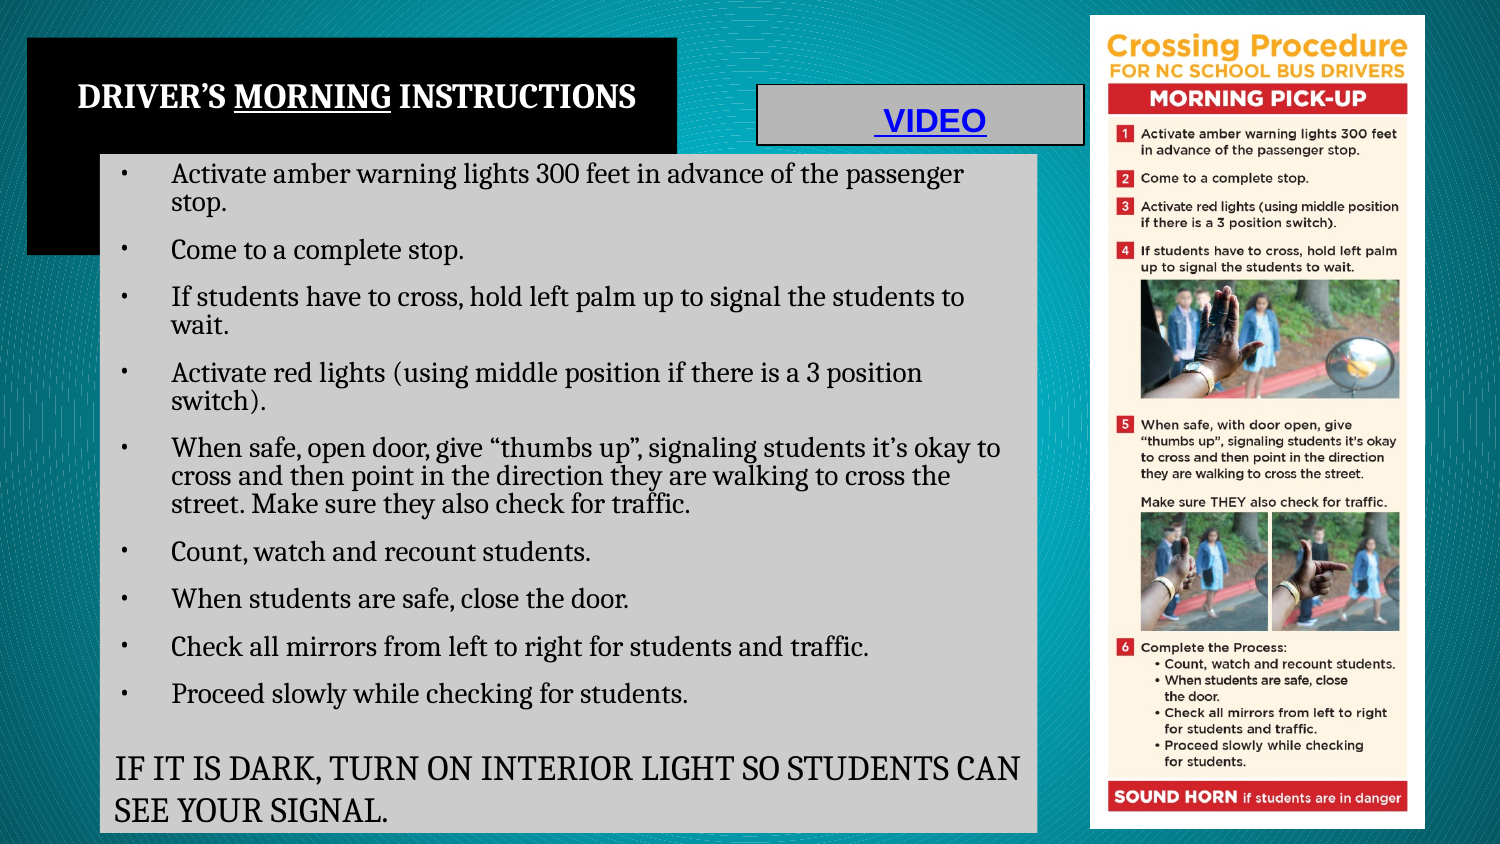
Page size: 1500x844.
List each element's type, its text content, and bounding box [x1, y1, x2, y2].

text_box DRIVER’S MORNING INSTRUCTIONS [43, 58, 671, 122]
text_box Activate amber warning lights 300 feet in advance of the passenger stop. Come to a complete stop. If students have to cross, hold left palm up to signal the students to wait. Activate red lights (using middle position if there is a 3 position switch). When safe, open door, give “thumbs up”, signaling students it’s okay to cross and then point in the direction they are walking to cross the street. Make sure they also check for traffic. Count, watch and recount students. When students are safe, close the door. Check all mirrors from left to right for students and traffic. Proceed slowly while checking for students. IF IT IS DARK, TURN ON INTERIOR LIGHT SO STUDENTS CAN SEE YOUR SIGNAL. [99, 154, 1038, 833]
text_box VIDEO [757, 84, 1084, 145]
picture [1090, 15, 1426, 829]
text_box [27, 37, 678, 256]
